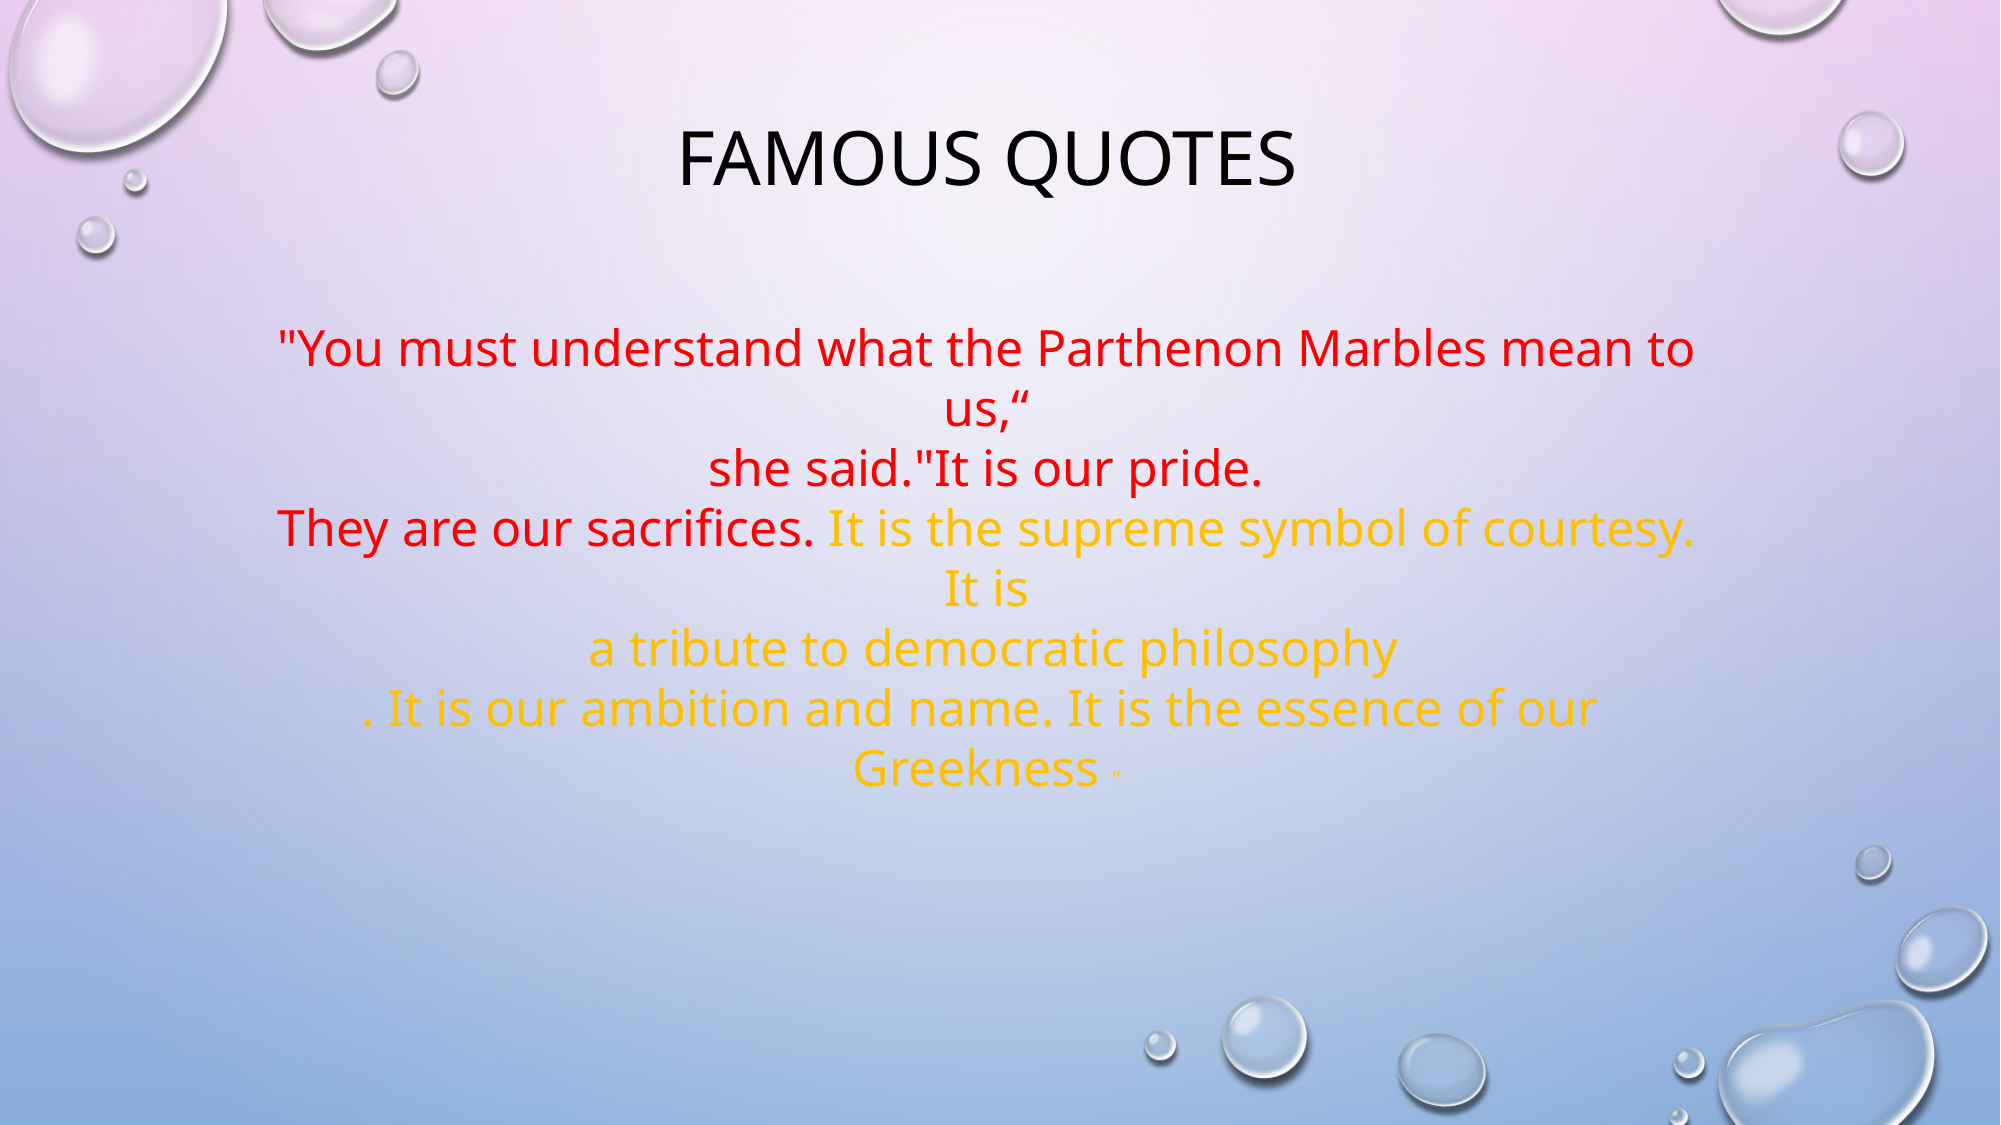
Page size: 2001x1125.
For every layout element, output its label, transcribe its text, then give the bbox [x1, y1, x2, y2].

picture [0, 0, 2000, 1125]
list "You must understand what the Parthenon Marbles mean to us,“ she said."It is our pride. They are our sacrifices. It is the supreme symbol of courtesy. It is a tribute to democratic philosophy . It is our ambition and name. It is the essence of our Greekness " [245, 229, 1729, 883]
title FAMOUS QUOTES [136, 75, 1837, 337]
